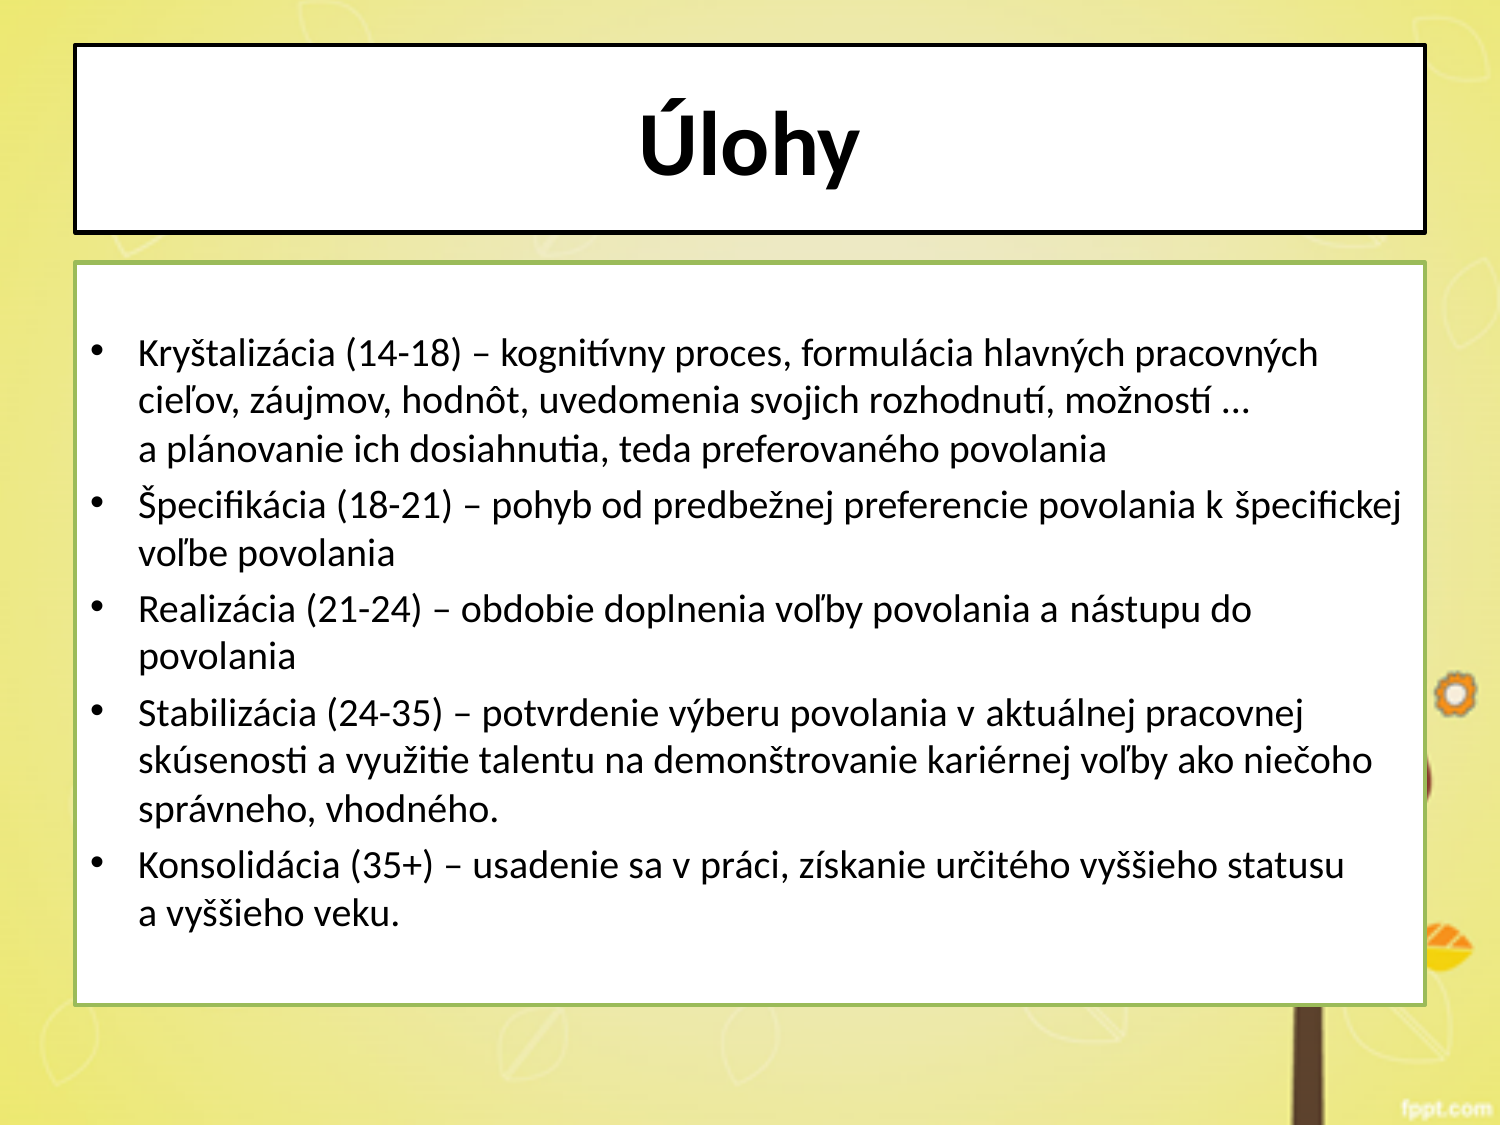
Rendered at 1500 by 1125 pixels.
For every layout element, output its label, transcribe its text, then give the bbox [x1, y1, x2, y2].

title Úlohy [73, 43, 1427, 235]
picture [0, 0, 1500, 1125]
list Kryštalizácia (14-18) – kognitívny proces, formulácia hlavných pracovných cieľov, záujmov, hodnôt, uvedomenia svojich rozhodnutí, možností ... a plánovanie ich dosiahnutia, teda preferovaného povolania Špecifikácia (18-21) – pohyb od predbežnej preferencie povolania k špecifickej voľbe povolania Realizácia (21-24) – obdobie doplnenia voľby povolania a nástupu do povolania Stabilizácia (24-35) – potvrdenie výberu povolania v aktuálnej pracovnej skúsenosti a využitie talentu na demonštrovanie kariérnej voľby ako niečoho správneho, vhodného. Konsolidácia (35+) – usadenie sa v práci, získanie určitého vyššieho statusu a vyššieho veku. [73, 260, 1427, 1007]
